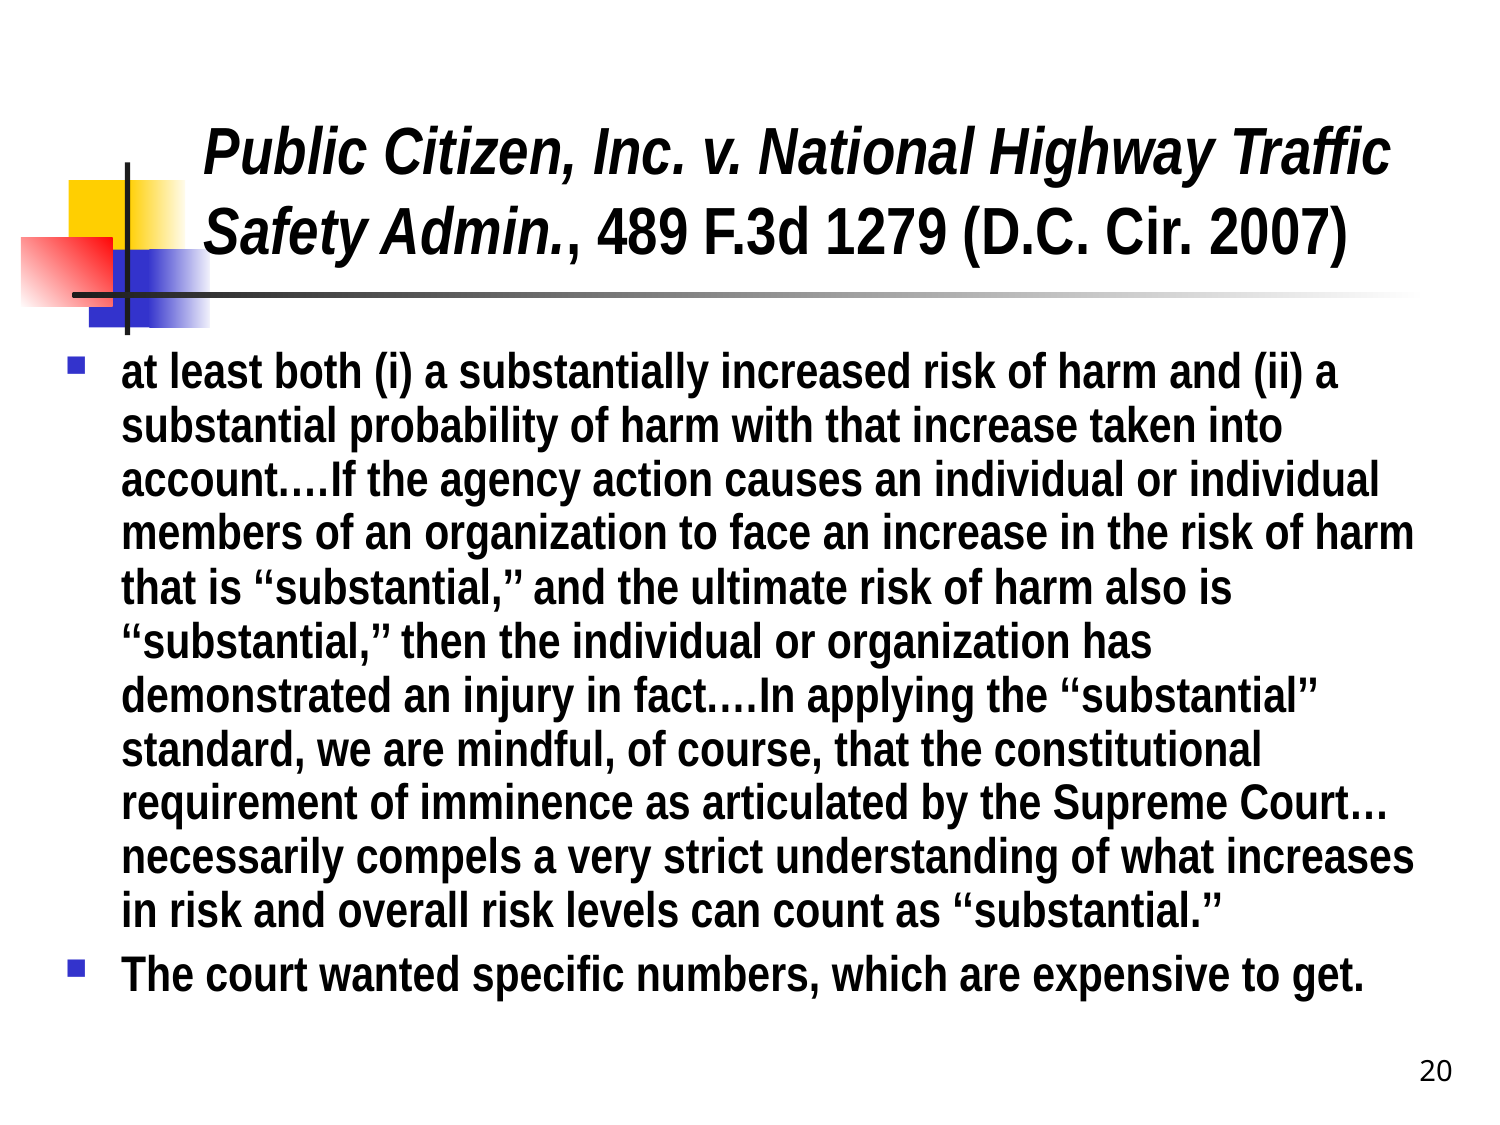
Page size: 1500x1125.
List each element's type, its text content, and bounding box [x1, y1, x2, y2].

slide_number 20 [1155, 1024, 1468, 1100]
title Public Citizen, Inc. v. National Highway Traffic Safety Admin., 489 F.3d 1279 (D.C. Cir. 2007) [188, 35, 1468, 275]
list at least both (i) a substantially increased risk of harm and (ii) a substantial probability of harm with that increase taken into account.…If the agency action causes an individual or individual members of an organization to face an increase in the risk of harm that is ‘‘substantial,’’ and the ultimate risk of harm also is ‘‘substantial,’’ then the individual or organization has demonstrated an injury in fact.…In applying the ‘‘substantial’’ standard, we are mindful, of course, that the constitutional requirement of imminence as articulated by the Supreme Court…necessarily compels a very strict understanding of what increases in risk and overall risk levels can count as ‘‘substantial.’’ The court wanted specific numbers, which are expensive to get. [50, 337, 1450, 1075]
